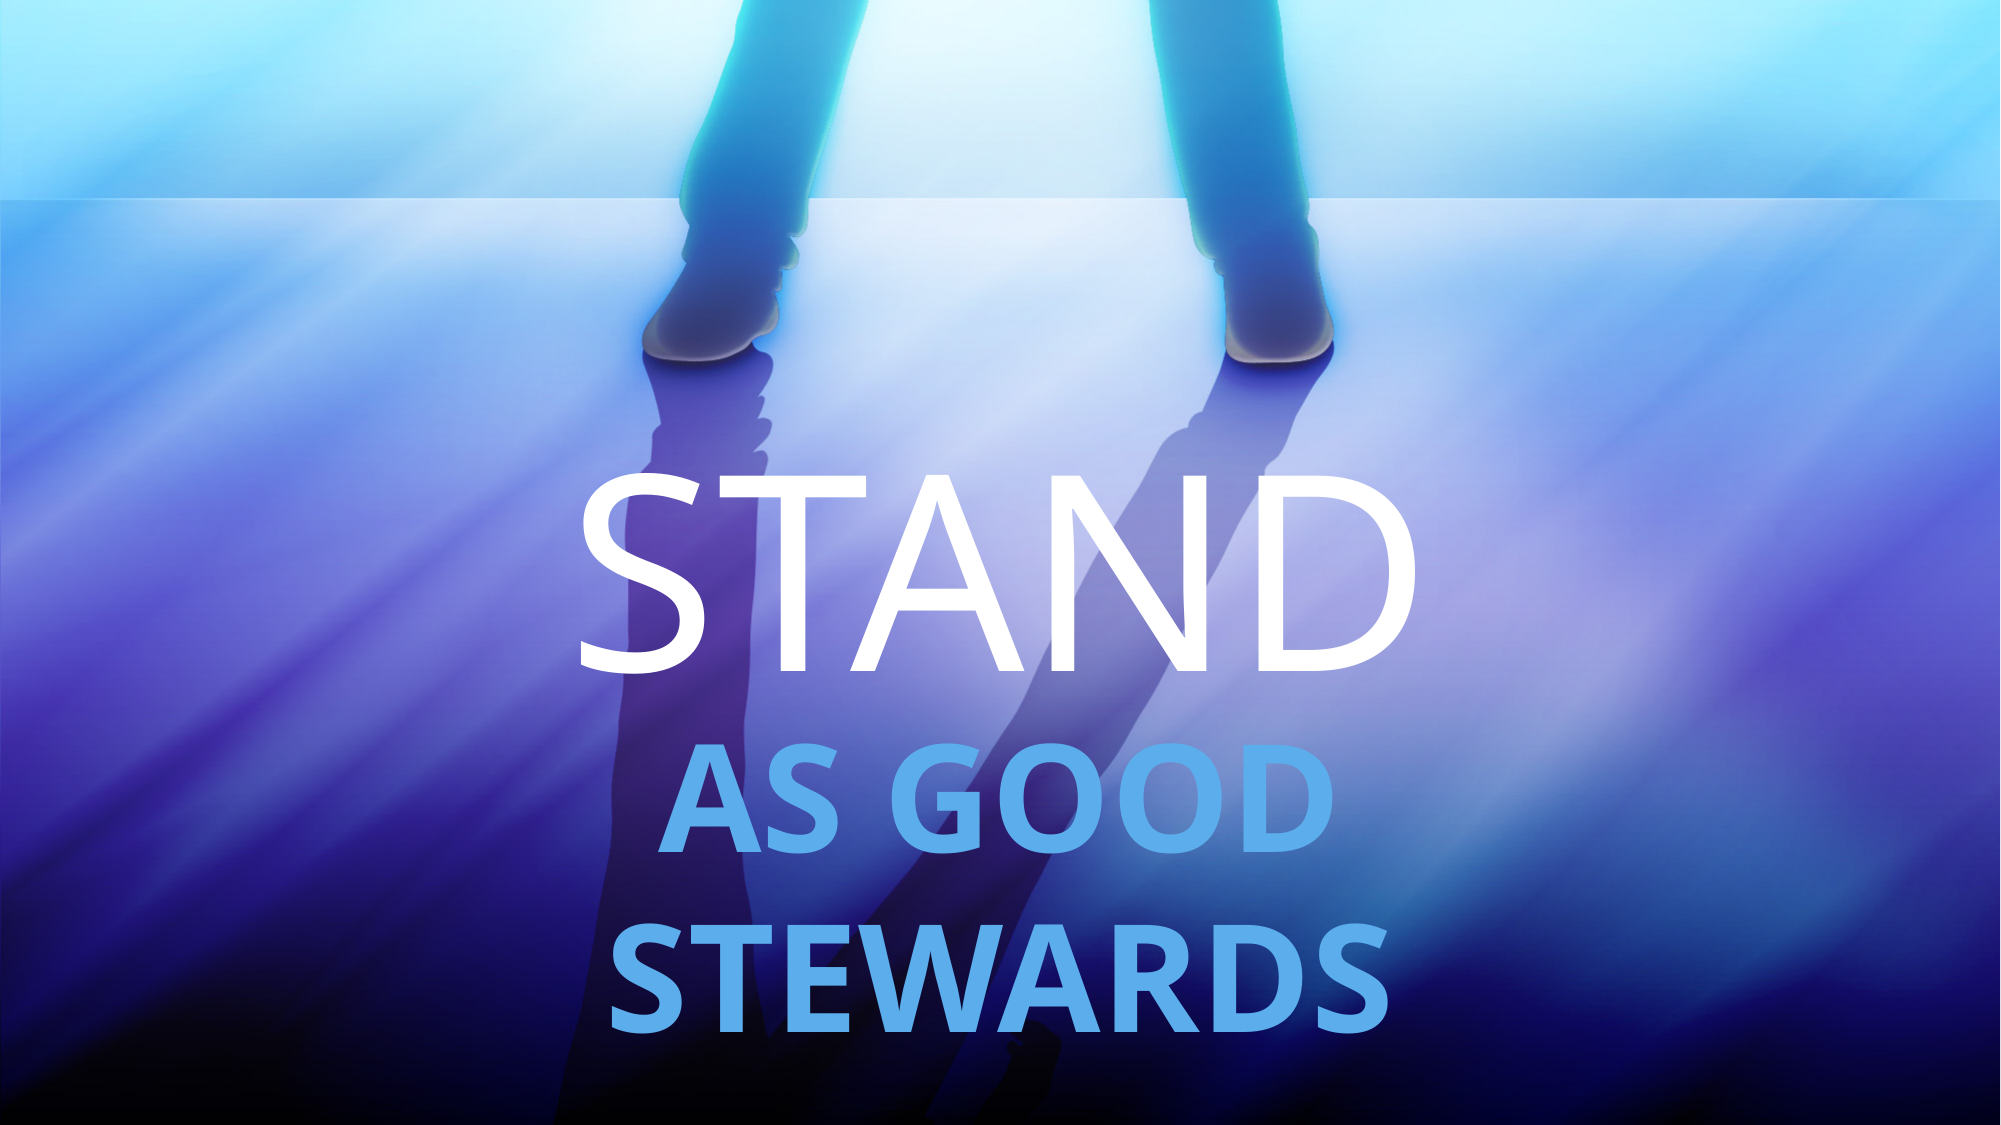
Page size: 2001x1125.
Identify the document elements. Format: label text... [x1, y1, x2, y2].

title STAND [449, 387, 1551, 694]
text_box AS GOOD STEWARDS [348, 694, 1652, 1070]
picture [0, 0, 2001, 1125]
